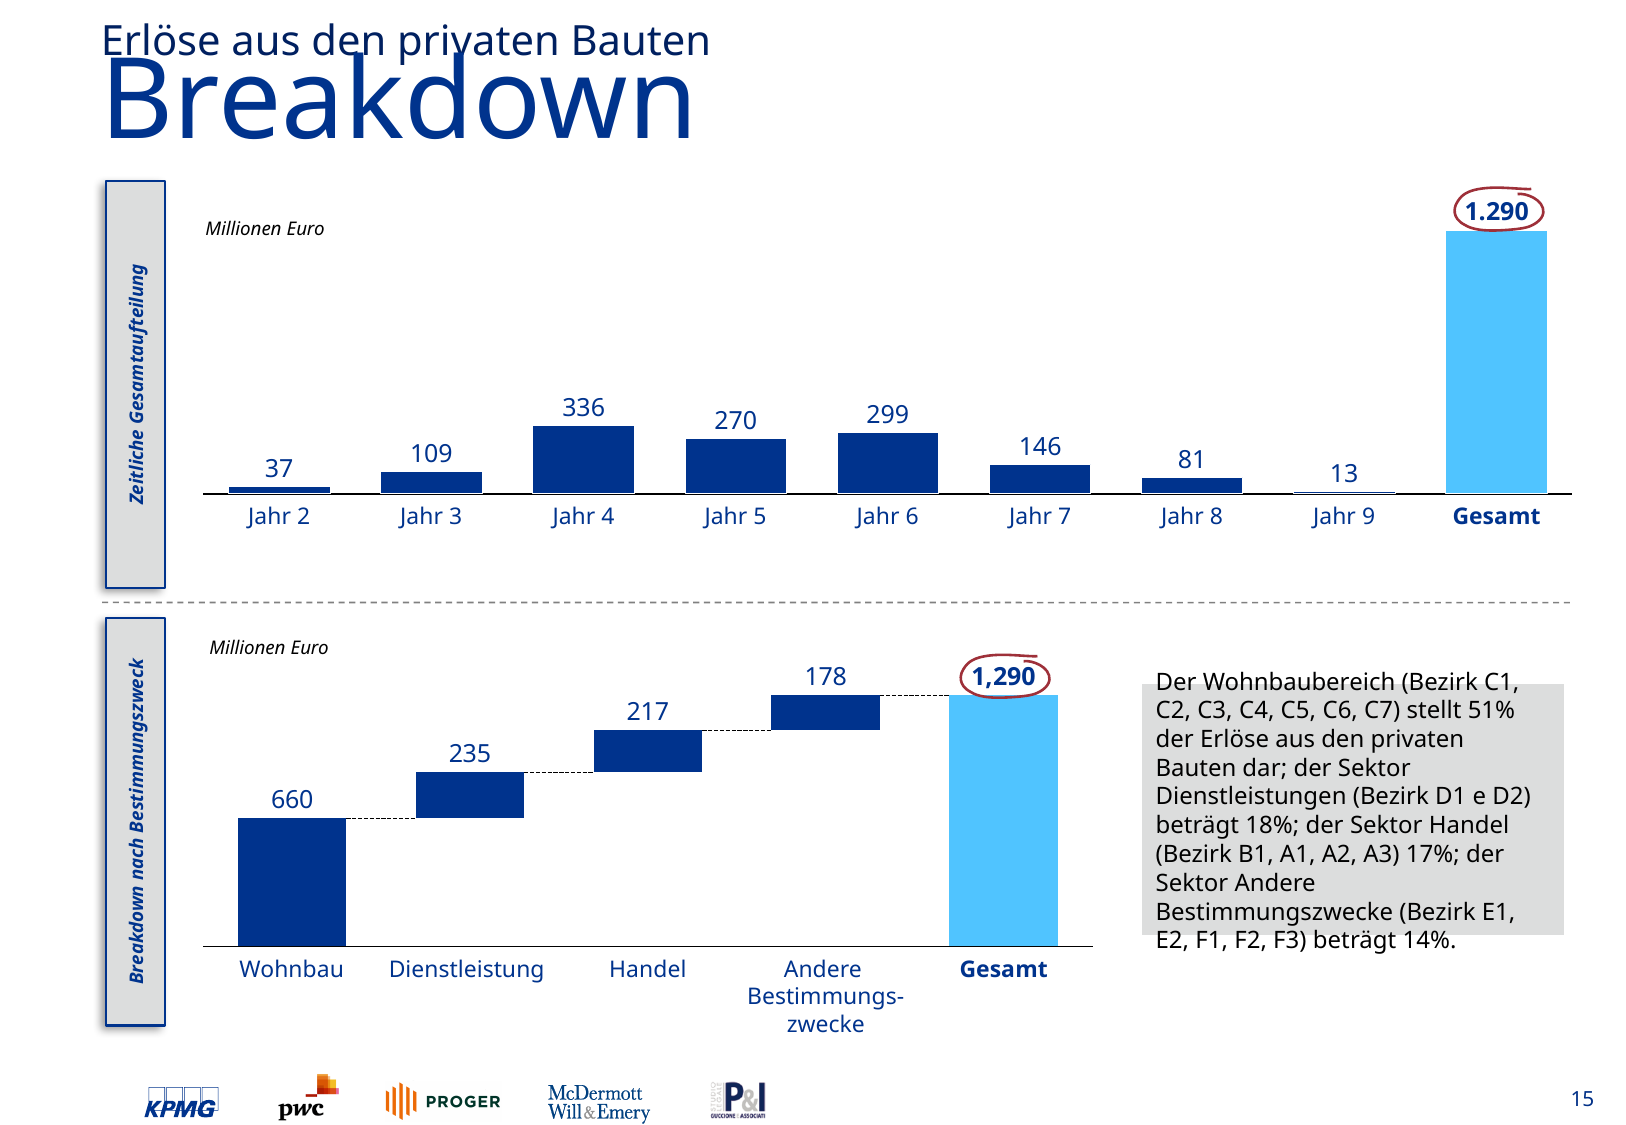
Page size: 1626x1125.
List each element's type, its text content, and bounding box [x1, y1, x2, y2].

text_box Millionen Euro [209, 635, 352, 656]
text_box Jahr 9 [1314, 516, 1375, 530]
text_box Jahr 6 [857, 516, 919, 530]
text_box Jahr 5 [705, 516, 767, 530]
title Breakdown [100, 38, 1526, 158]
chart [189, 657, 1107, 961]
text_box [1454, 187, 1544, 214]
text_box Dienstleistung [433, 969, 507, 982]
picture [703, 1076, 777, 1123]
picture [268, 1070, 349, 1122]
text_box Gesamt [1466, 516, 1527, 530]
text_box Zeitliche Gesamtaufteilung [106, 180, 166, 589]
text_box Erlöse aus den privaten Bauten [100, 13, 1526, 38]
picture [385, 1075, 502, 1122]
text_box Jahr 8 [1161, 516, 1223, 530]
text_box Jahr 7 [1009, 516, 1071, 530]
chart [189, 216, 1587, 508]
text_box Jahr 4 [553, 516, 614, 530]
text_box Breakdown nach Bestimmungszweck [106, 618, 166, 1026]
text_box Gesamt [973, 969, 1034, 982]
text_box Wohnbau [209, 969, 375, 982]
text_box Andere Bestimmungs- zwecke [752, 969, 900, 1033]
text_box Jahr 2 [248, 516, 310, 530]
text_box Jahr 3 [401, 516, 462, 530]
text_box Der Wohnbaubereich (Bezirk C1, C2, C3, C4, C5, C6, C7) stellt 51% der Erlöse aus den privaten Bauten dar; der Sektor Dienstleistungen (Bezirk D1 e D2) beträgt 18%; der Sektor Handel (Bezirk B1, A1, A2, A3) 17%; der Sektor Andere Bestimmungszwecke (Bezirk E1, E2, F1, F2, F3) beträgt 14%. [1139, 681, 1568, 939]
text_box Handel [592, 969, 704, 982]
